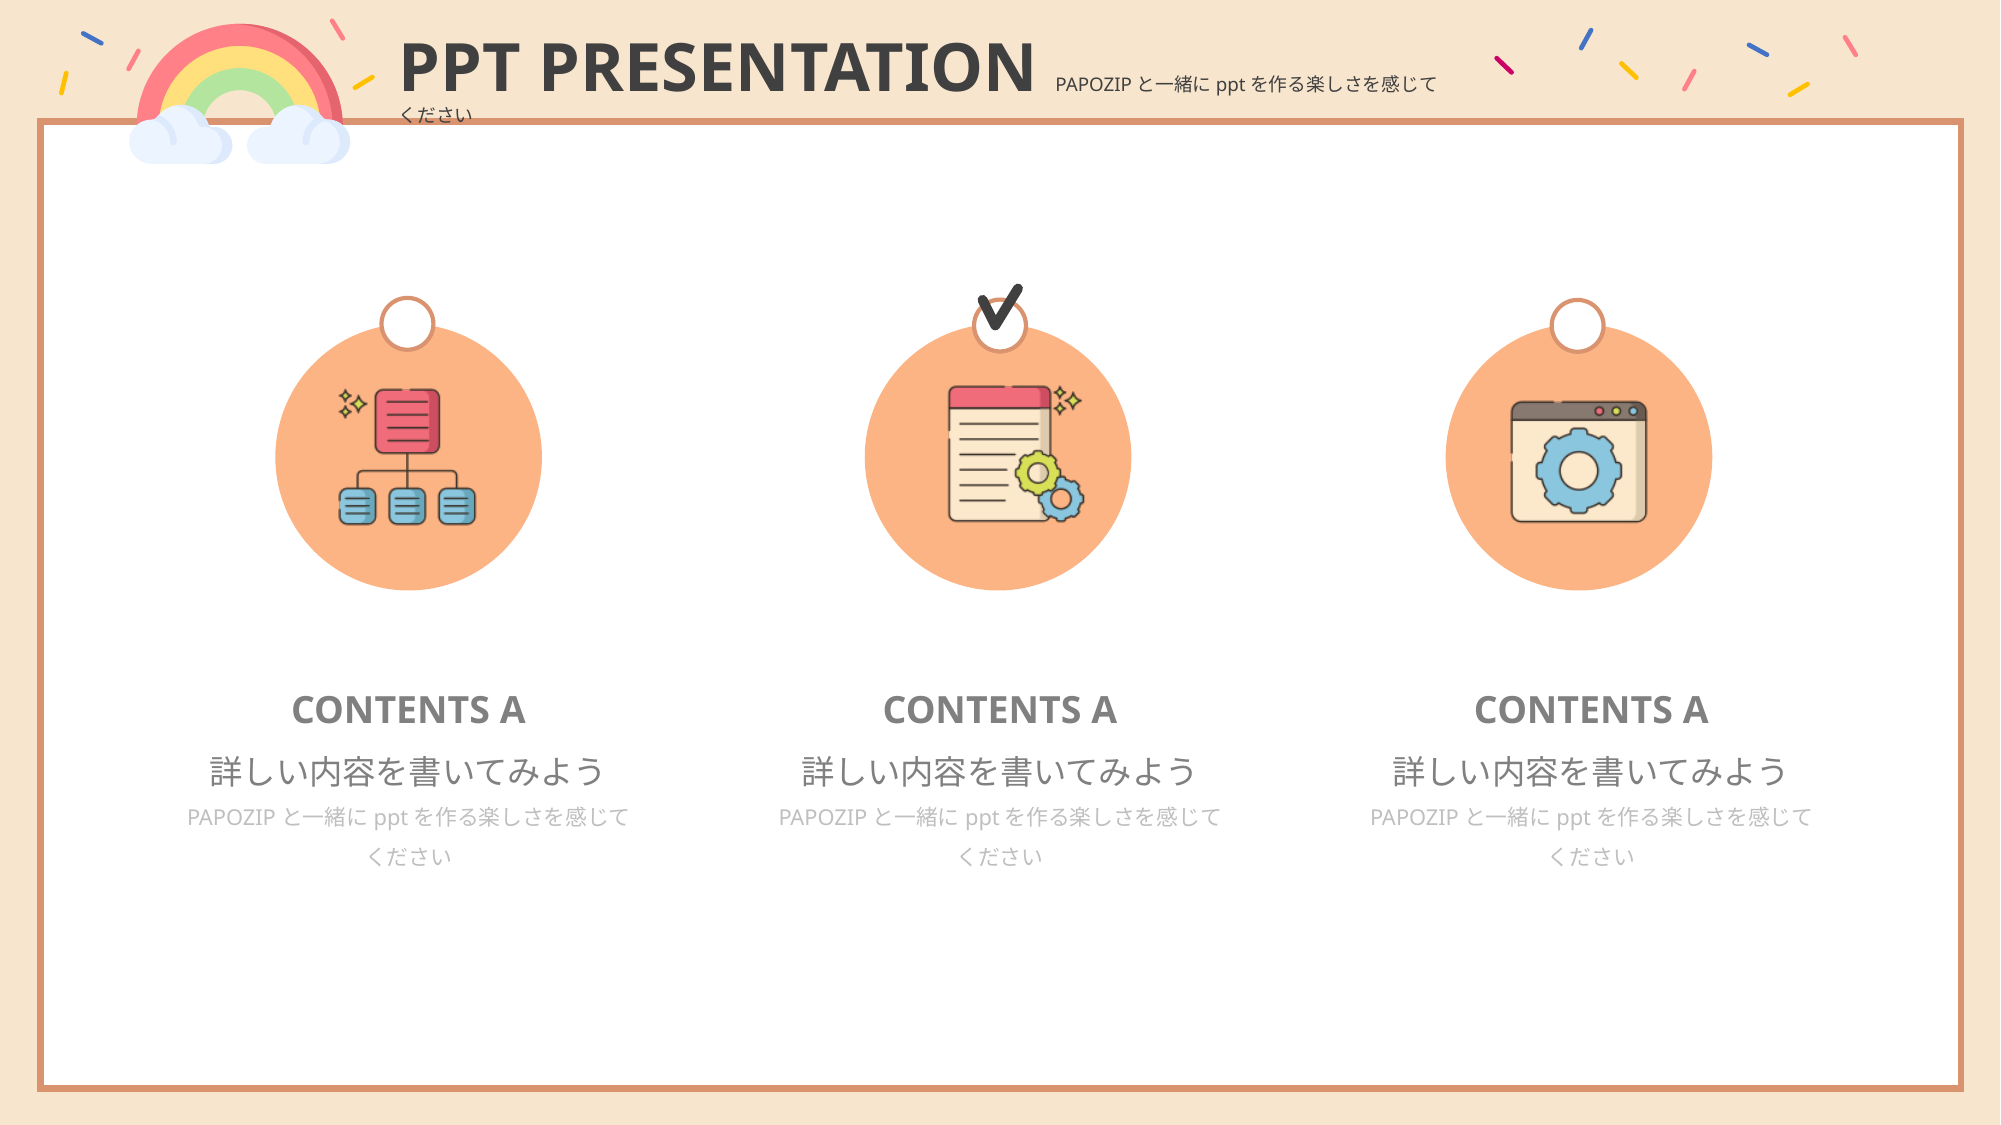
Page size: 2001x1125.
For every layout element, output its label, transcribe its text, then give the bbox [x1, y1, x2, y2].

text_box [1498, 33, 1856, 95]
text_box [981, 287, 1019, 323]
text_box [999, 301, 1027, 323]
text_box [864, 323, 1132, 591]
text_box CONTENTS A 詳しい内容を書いてみよう PAPOZIPと一緒にpptを作る楽しさを感じてください [761, 656, 1239, 877]
text_box [973, 304, 992, 323]
text_box PPT PRESENTATION PAPOZIPと一緒にpptを作る楽しさを感じてください [383, 16, 1464, 135]
text_box [1550, 298, 1605, 323]
text_box [380, 296, 435, 323]
text_box CONTENTS A 詳しい内容を書いてみよう PAPOZIPと一緒にpptを作る楽しさを感じてください [1352, 656, 1830, 877]
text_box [1445, 323, 1713, 591]
text_box [40, 120, 1962, 1090]
text_box CONTENTS A 詳しい内容を書いてみよう PAPOZIPと一緒にpptを作る楽しさを感じてください [170, 656, 648, 877]
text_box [129, 89, 351, 164]
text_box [275, 323, 542, 591]
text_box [55, 20, 373, 89]
